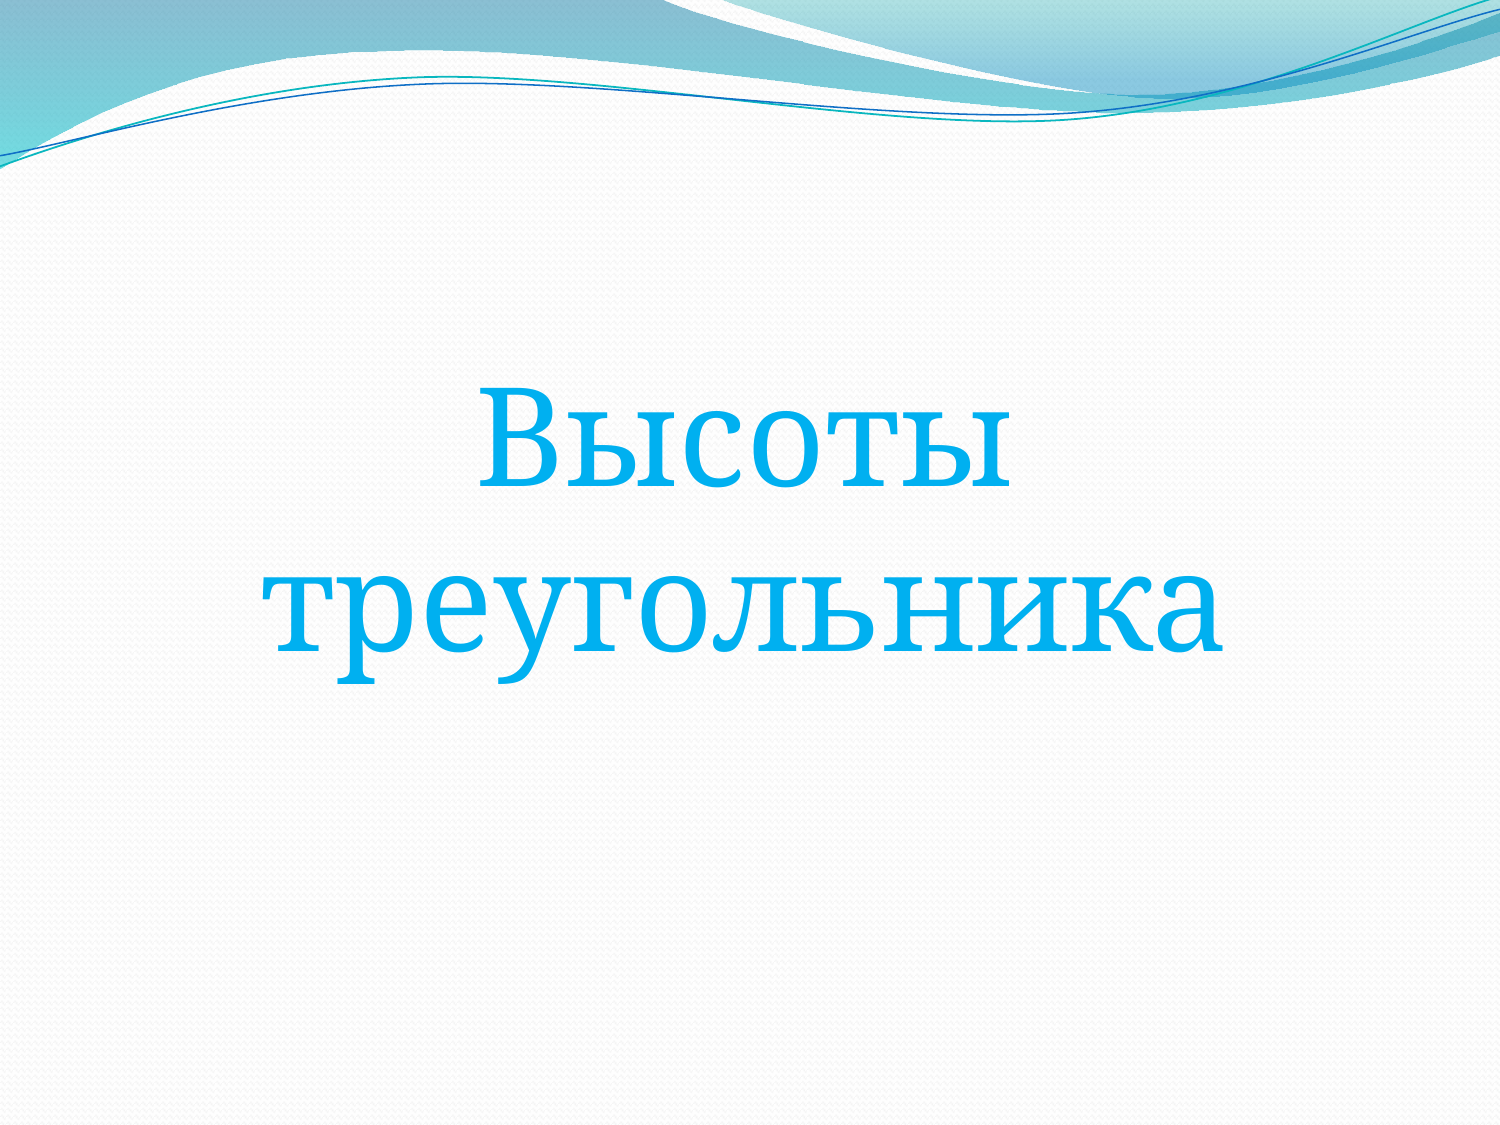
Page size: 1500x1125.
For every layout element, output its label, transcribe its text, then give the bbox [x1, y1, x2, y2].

list Высоты треугольника [64, 149, 1425, 1038]
